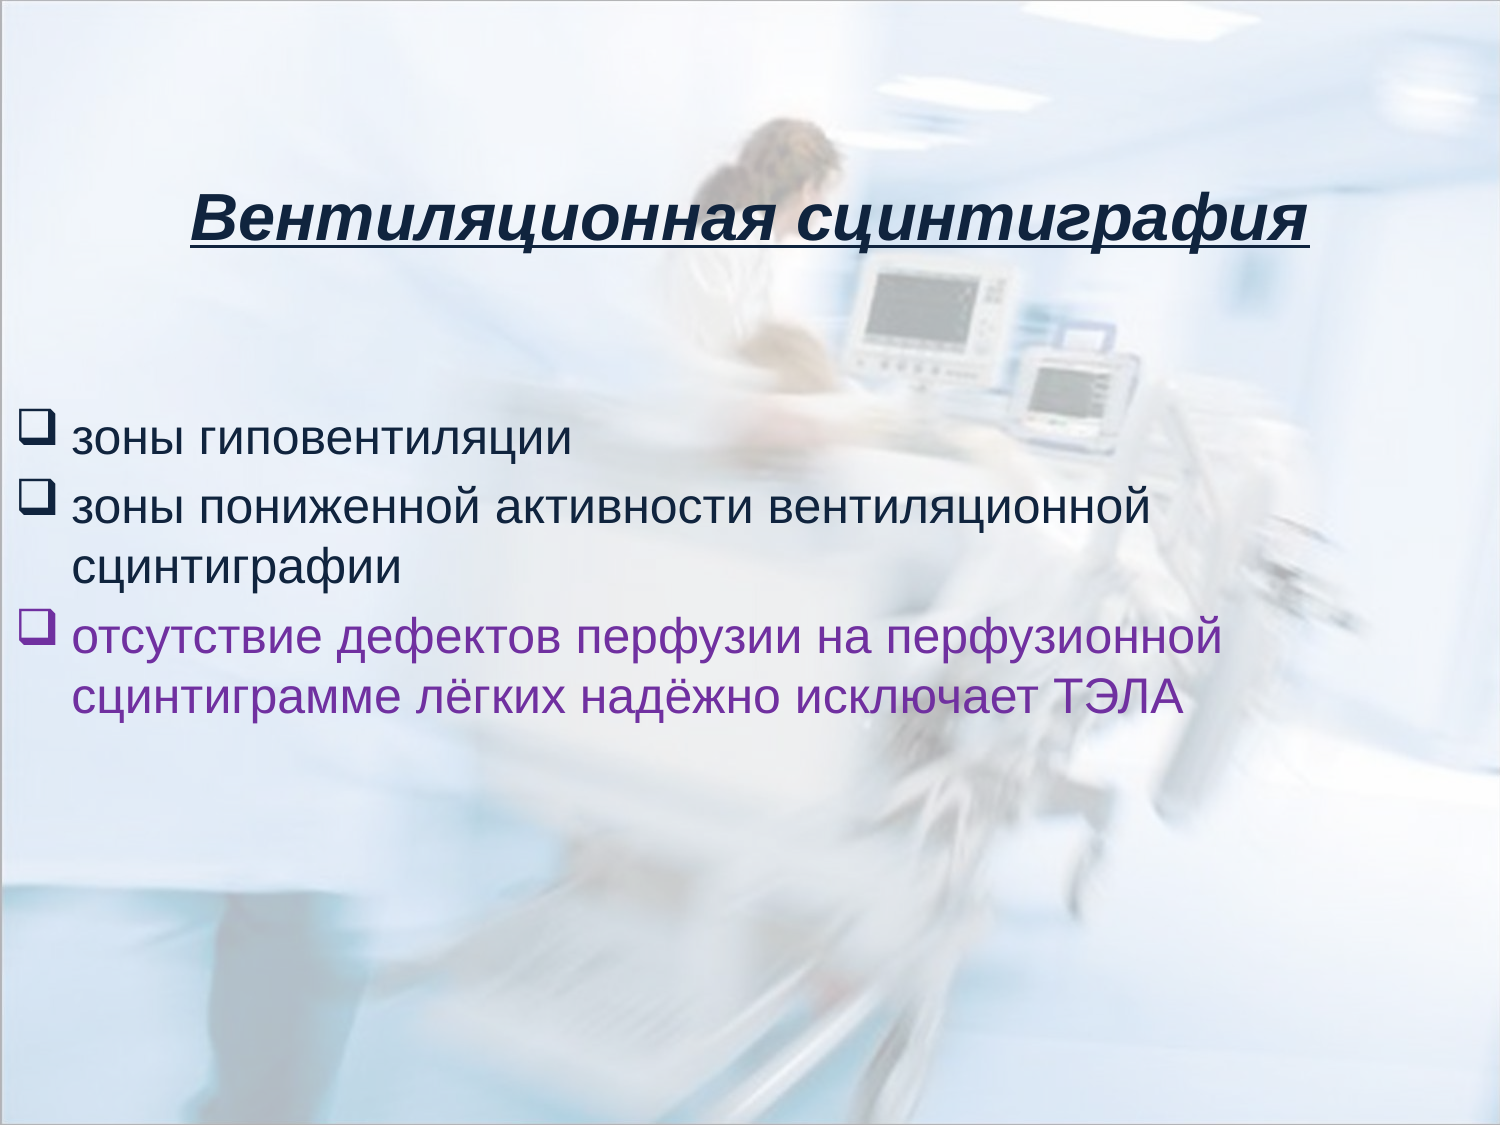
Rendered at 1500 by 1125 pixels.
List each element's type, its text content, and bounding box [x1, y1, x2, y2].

list Вентиляционная сцинтиграфия зоны гиповентиляции зоны пониженной активности вентиляционной сцинтиграфии отсутствие дефектов перфузии на перфузионной сцинтиграмме лёгких надёжно исключает ТЭЛА [0, 0, 1500, 1125]
